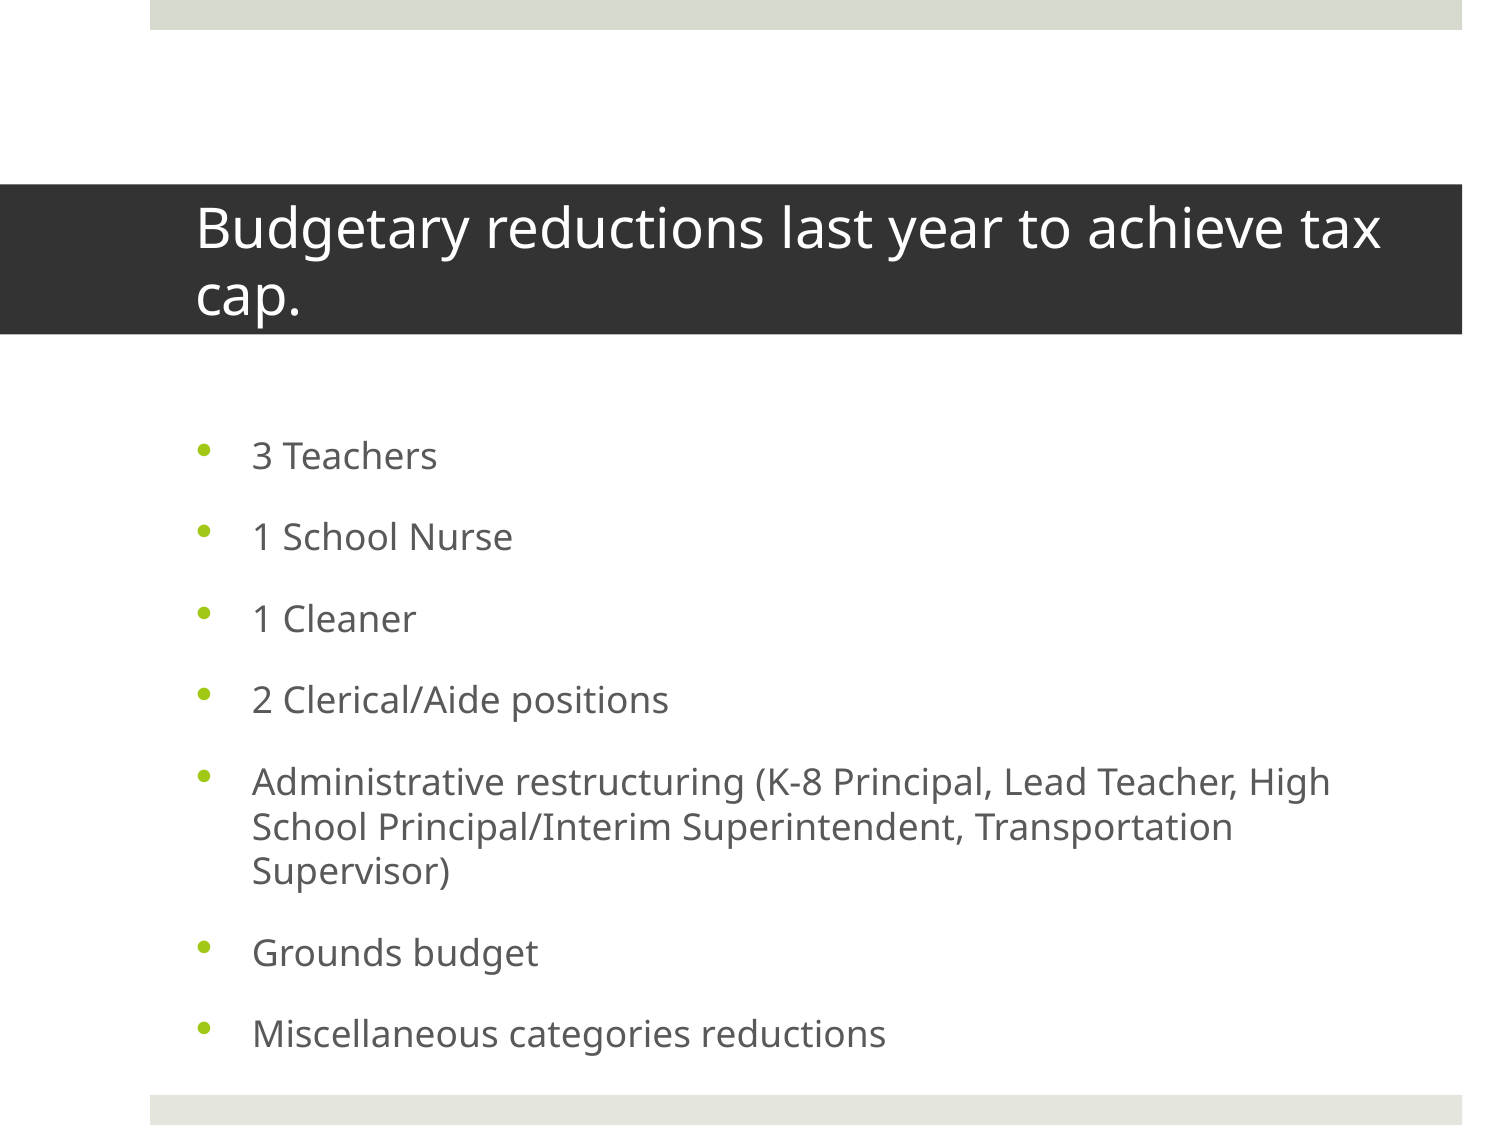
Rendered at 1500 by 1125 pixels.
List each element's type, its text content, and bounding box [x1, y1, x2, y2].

title Budgetary reductions last year to achieve tax cap. [0, 184, 1463, 335]
list 3 Teachers 1 School Nurse 1 Cleaner 2 Clerical/Aide positions Administrative restructuring (K-8 Principal, Lead Teacher, High School Principal/Interim Superintendent, Transportation Supervisor) Grounds budget Miscellaneous categories reductions [182, 424, 1432, 1070]
